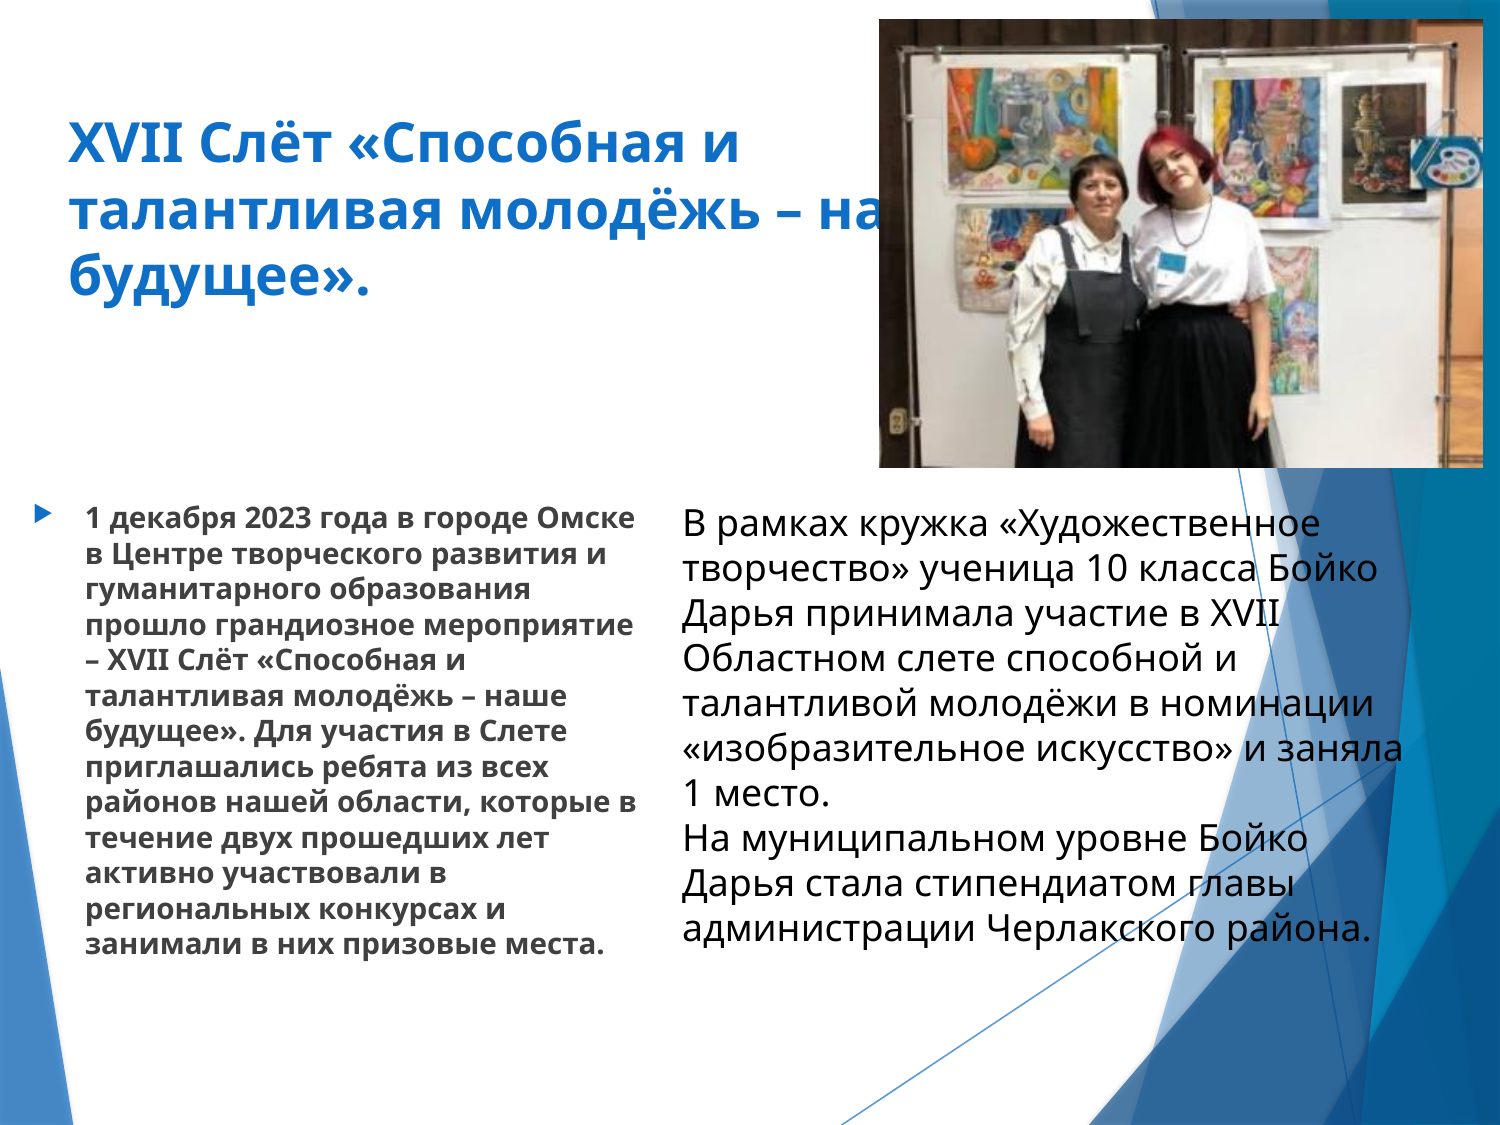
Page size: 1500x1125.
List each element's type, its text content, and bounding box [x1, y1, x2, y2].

title XVII Слёт «Способная и талантливая молодёжь – наше будущее». [53, 99, 874, 317]
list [879, 18, 1484, 469]
text_box В рамках кружка «Художественное творчество» ученица 10 класса Бойко Дарья принимала участие в XVII Областном слете способной и талантливой молодёжи в номинации «изобразительное искусство» и заняла 1 место. На муниципальном уровне Бойко Дарья стала стипендиатом главы администрации Черлакского района. [667, 491, 1447, 957]
list 1 декабря 2023 года в городе Омске в Центре творческого развития и гуманитарного образования прошло грандиозное мероприятие – XVII Слёт «Способная и талантливая молодёжь – наше будущее». Для участия в Слете приглашались ребята из всех районов нашей области, которые в течение двух прошедших лет активно участвовали в региональных конкурсах и занимали в них призовые места. [17, 491, 656, 1071]
